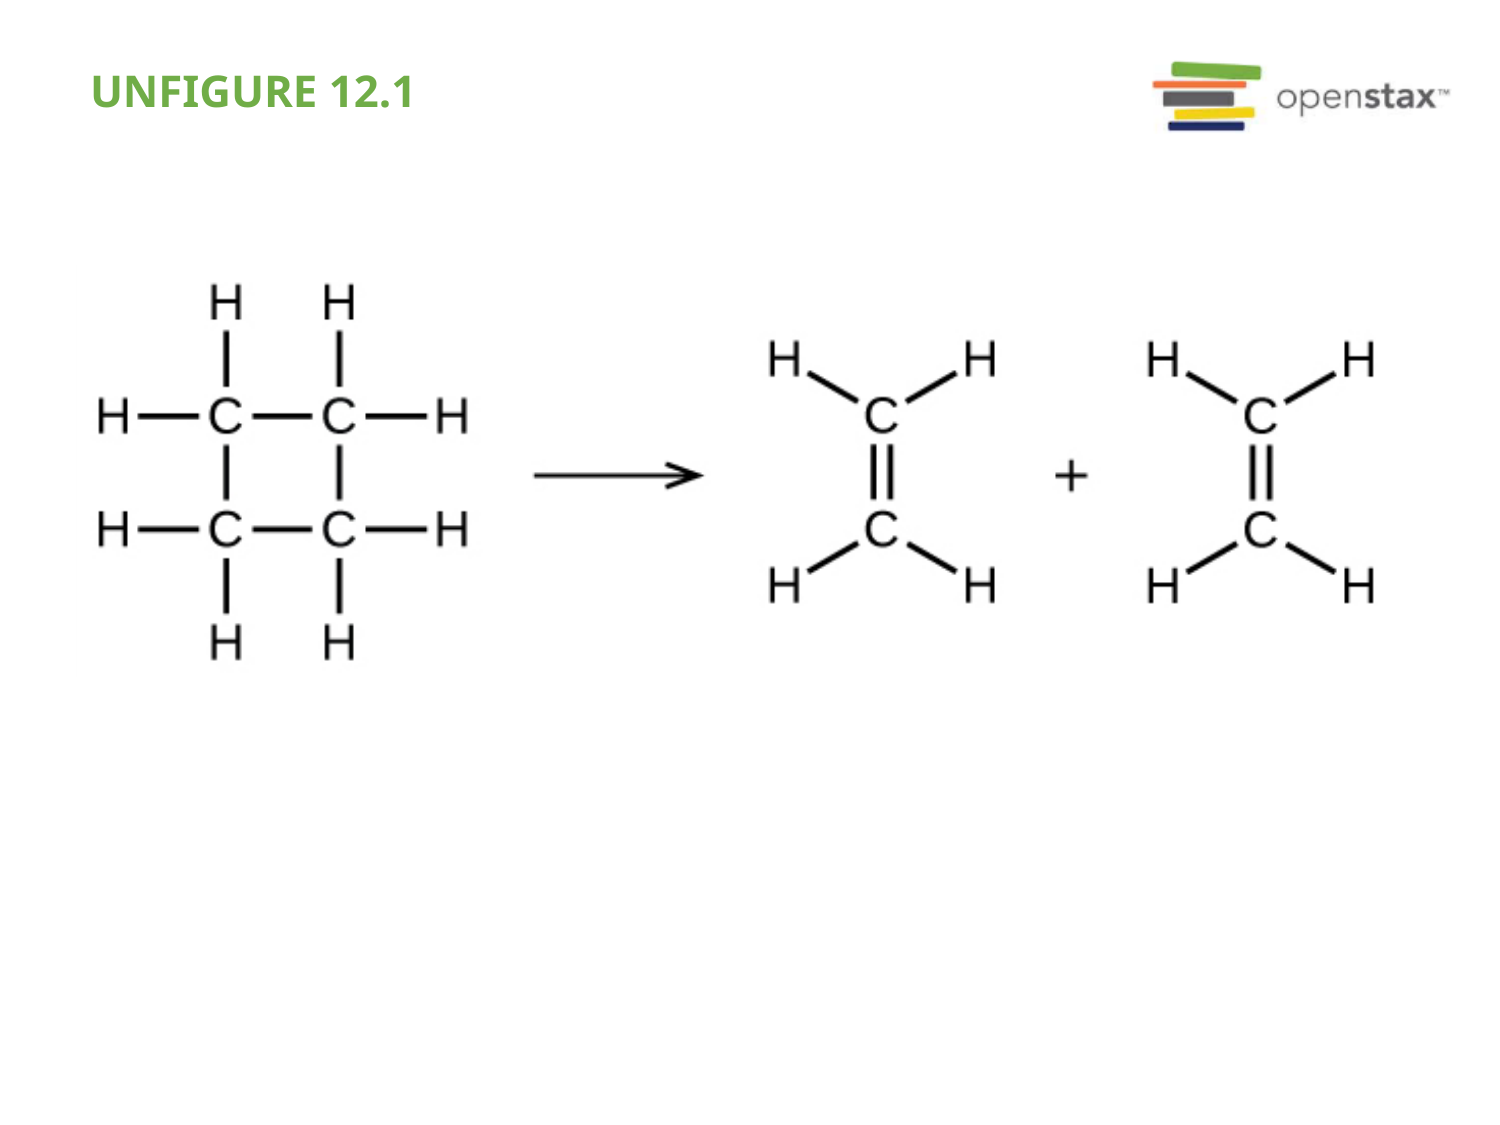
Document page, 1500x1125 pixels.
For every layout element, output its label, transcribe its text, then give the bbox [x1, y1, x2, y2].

picture [1398, 59, 1452, 134]
picture [74, 184, 1398, 759]
title UNFIGURE 12.1 [75, 39, 1398, 148]
